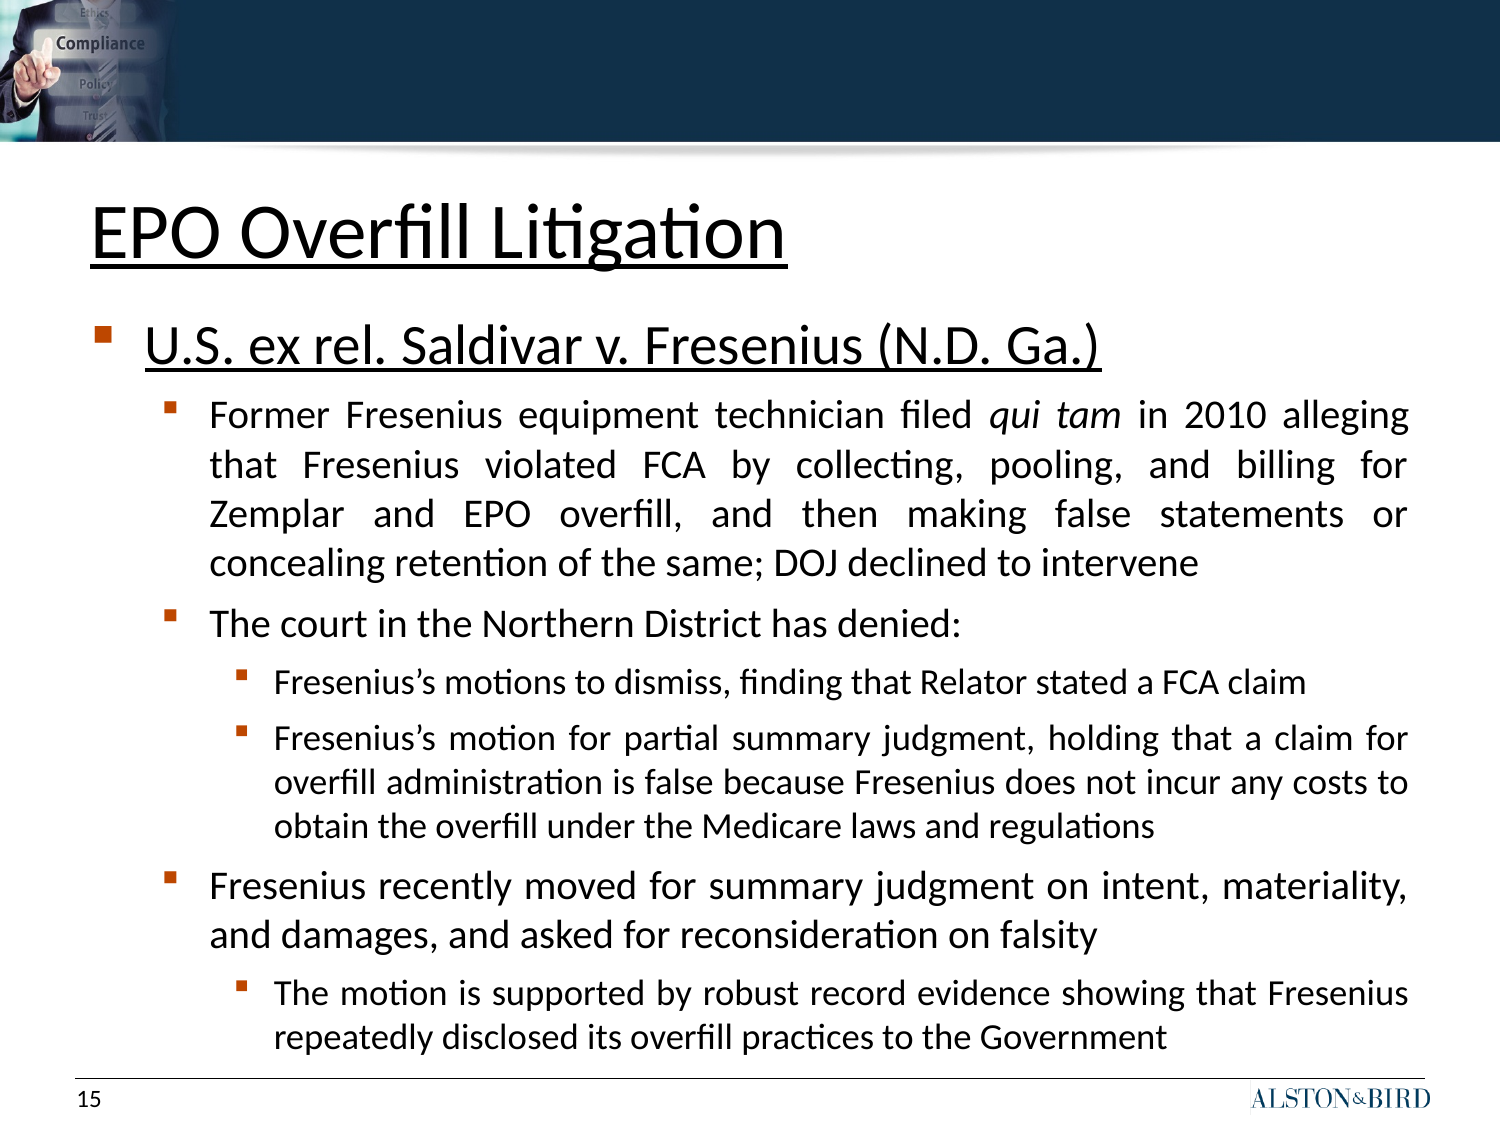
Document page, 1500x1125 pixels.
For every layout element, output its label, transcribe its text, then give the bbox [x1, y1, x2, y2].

list U.S. ex rel. Saldivar v. Fresenius (N.D. Ga.) Former Fresenius equipment technician filed qui tam in 2010 alleging that Fresenius violated FCA by collecting, pooling, and billing for Zemplar and EPO overfill, and then making false statements or concealing retention of the same; DOJ declined to intervene The court in the Northern District has denied: Fresenius’s motions to dismiss, finding that Relator stated a FCA claim Fresenius’s motion for partial summary judgment, holding that a claim for overfill administration is false because Fresenius does not incur any costs to obtain the overfill under the Medicare laws and regulations Fresenius recently moved for summary judgment on intent, materiality, and damages, and asked for reconsideration on falsity The motion is supported by robust record evidence showing that Fresenius repeatedly disclosed its overfill practices to the Government [75, 299, 1425, 1068]
title EPO Overfill Litigation [75, 166, 1425, 288]
picture [0, 0, 1500, 170]
picture [1250, 1080, 1430, 1115]
